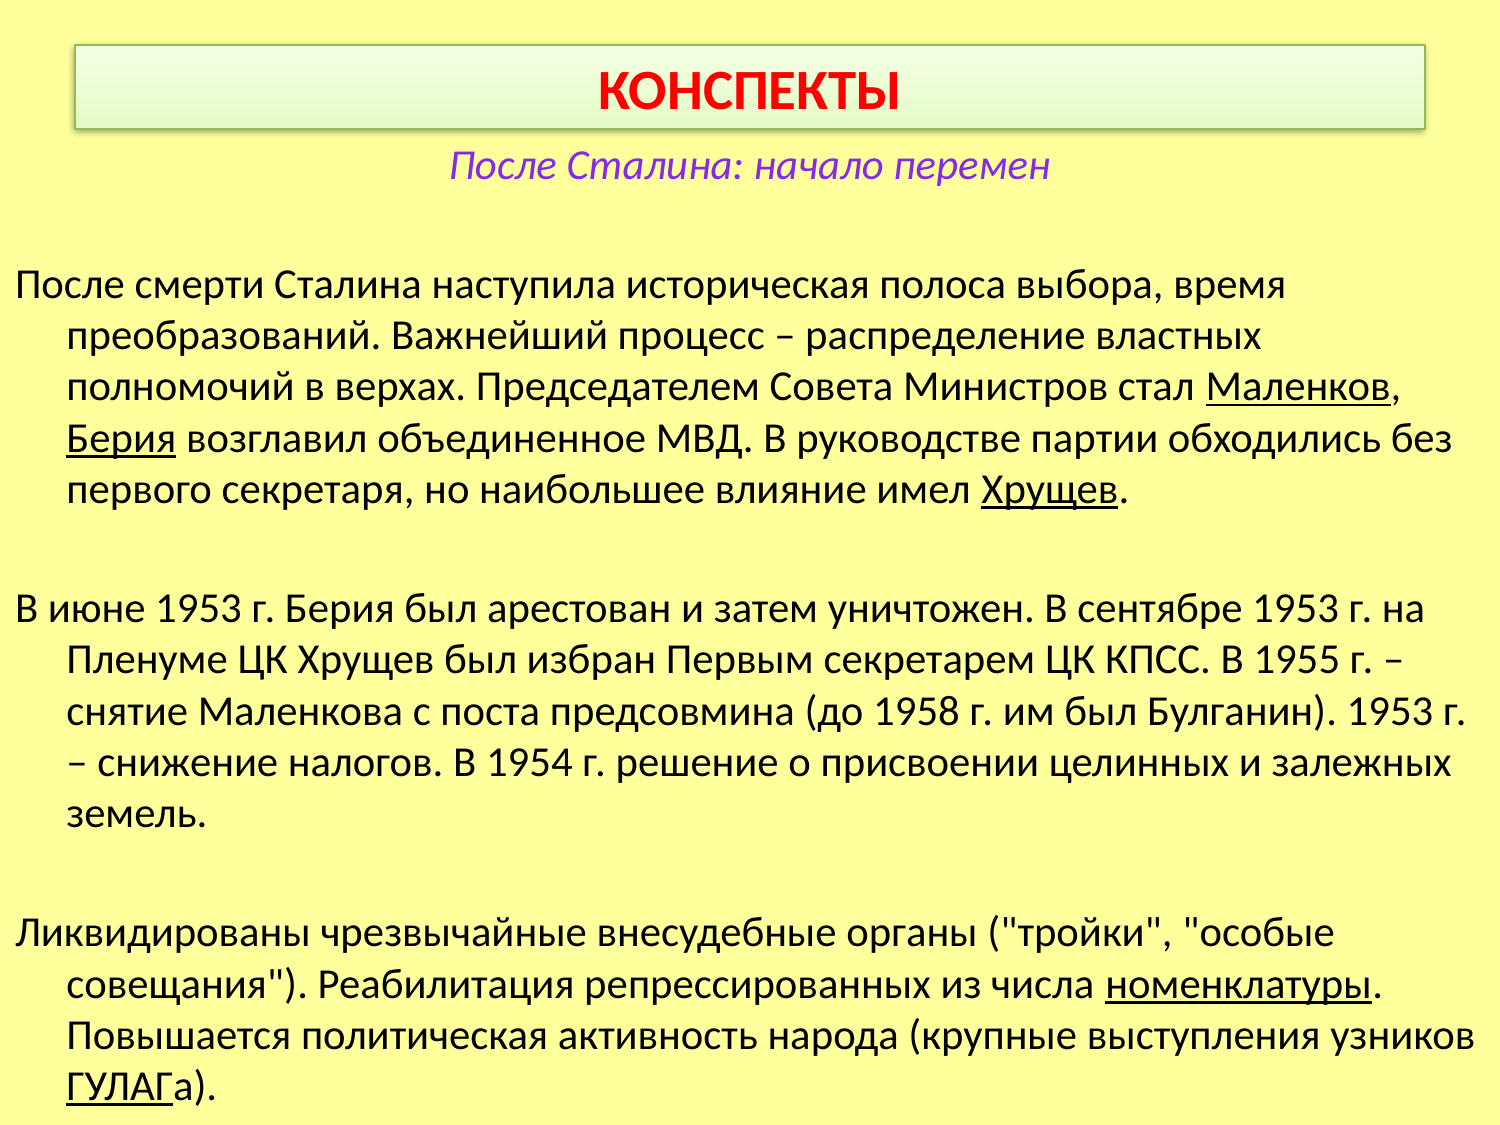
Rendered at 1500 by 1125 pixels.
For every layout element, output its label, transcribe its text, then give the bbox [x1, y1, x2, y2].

list После Сталина: начало перемен После смерти Сталина наступила историческая полоса выбора, время преобразований. Важнейший процесс – распределение властных полномочий в верхах. Председателем Совета Министров стал Маленков, Берия возглавил объединенное МВД. В руководстве партии обходились без первого секретаря, но наибольшее влияние имел Хрущев. В июне 1953 г. Берия был арестован и затем уничтожен. В сентябре 1953 г. на Пленуме ЦК Хрущев был избран Первым секретарем ЦК КПСС. В 1955 г. – снятие Маленкова с поста предсовмина (до 1958 г. им был Булганин). 1953 г. – снижение налогов. В 1954 г. решение о присвоении целинных и залежных земель. Ликвидированы чрезвычайные внесудебные органы ("тройки", "особые совещания"). Реабилитация репрессированных из числа номенклатуры. Повышается политическая активность народа (крупные выступления узников ГУЛАГа). [0, 128, 1500, 1125]
title КОНСПЕКТЫ [74, 44, 1426, 128]
